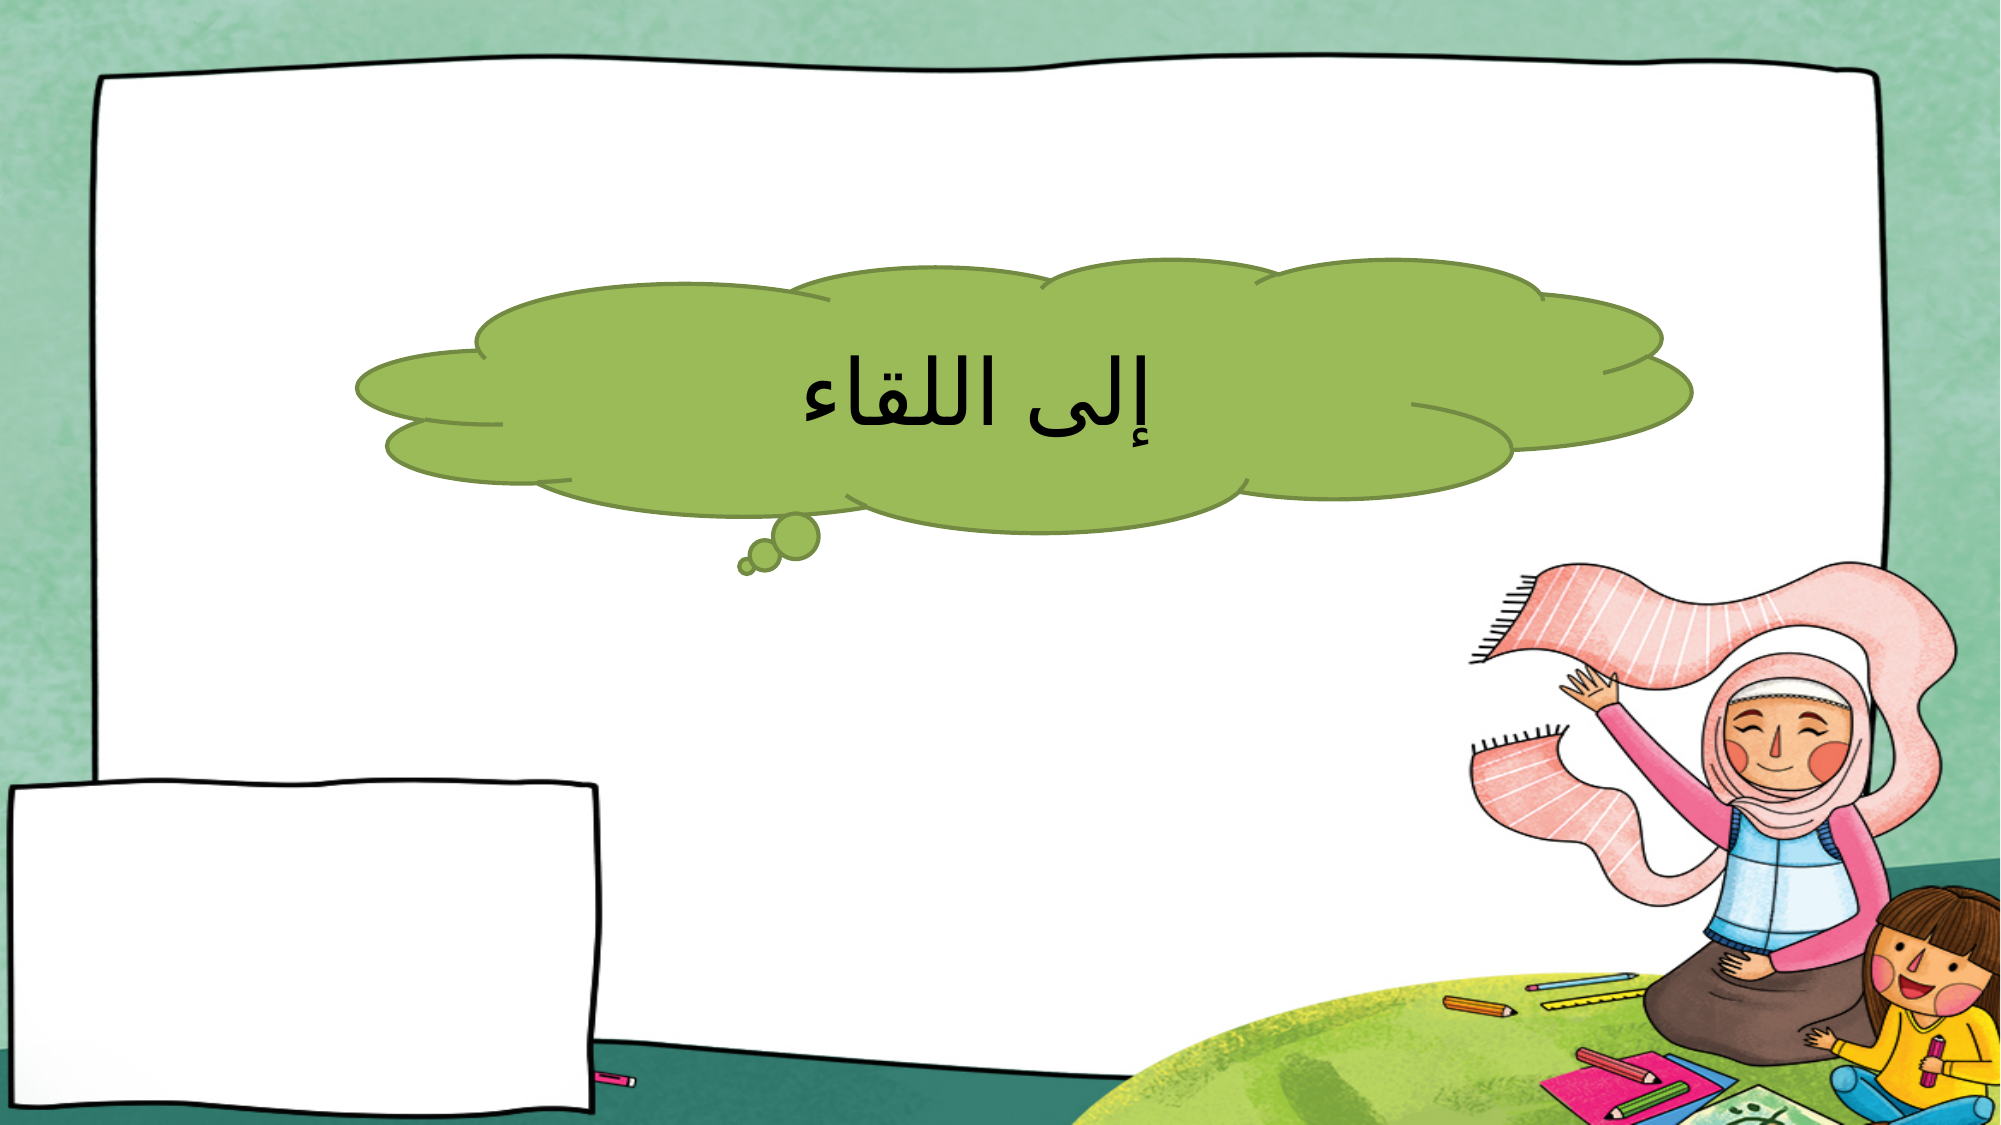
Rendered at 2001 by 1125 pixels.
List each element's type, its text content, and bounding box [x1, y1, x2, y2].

picture [0, 0, 2001, 1125]
text_box إلى اللقاء [354, 257, 1694, 577]
